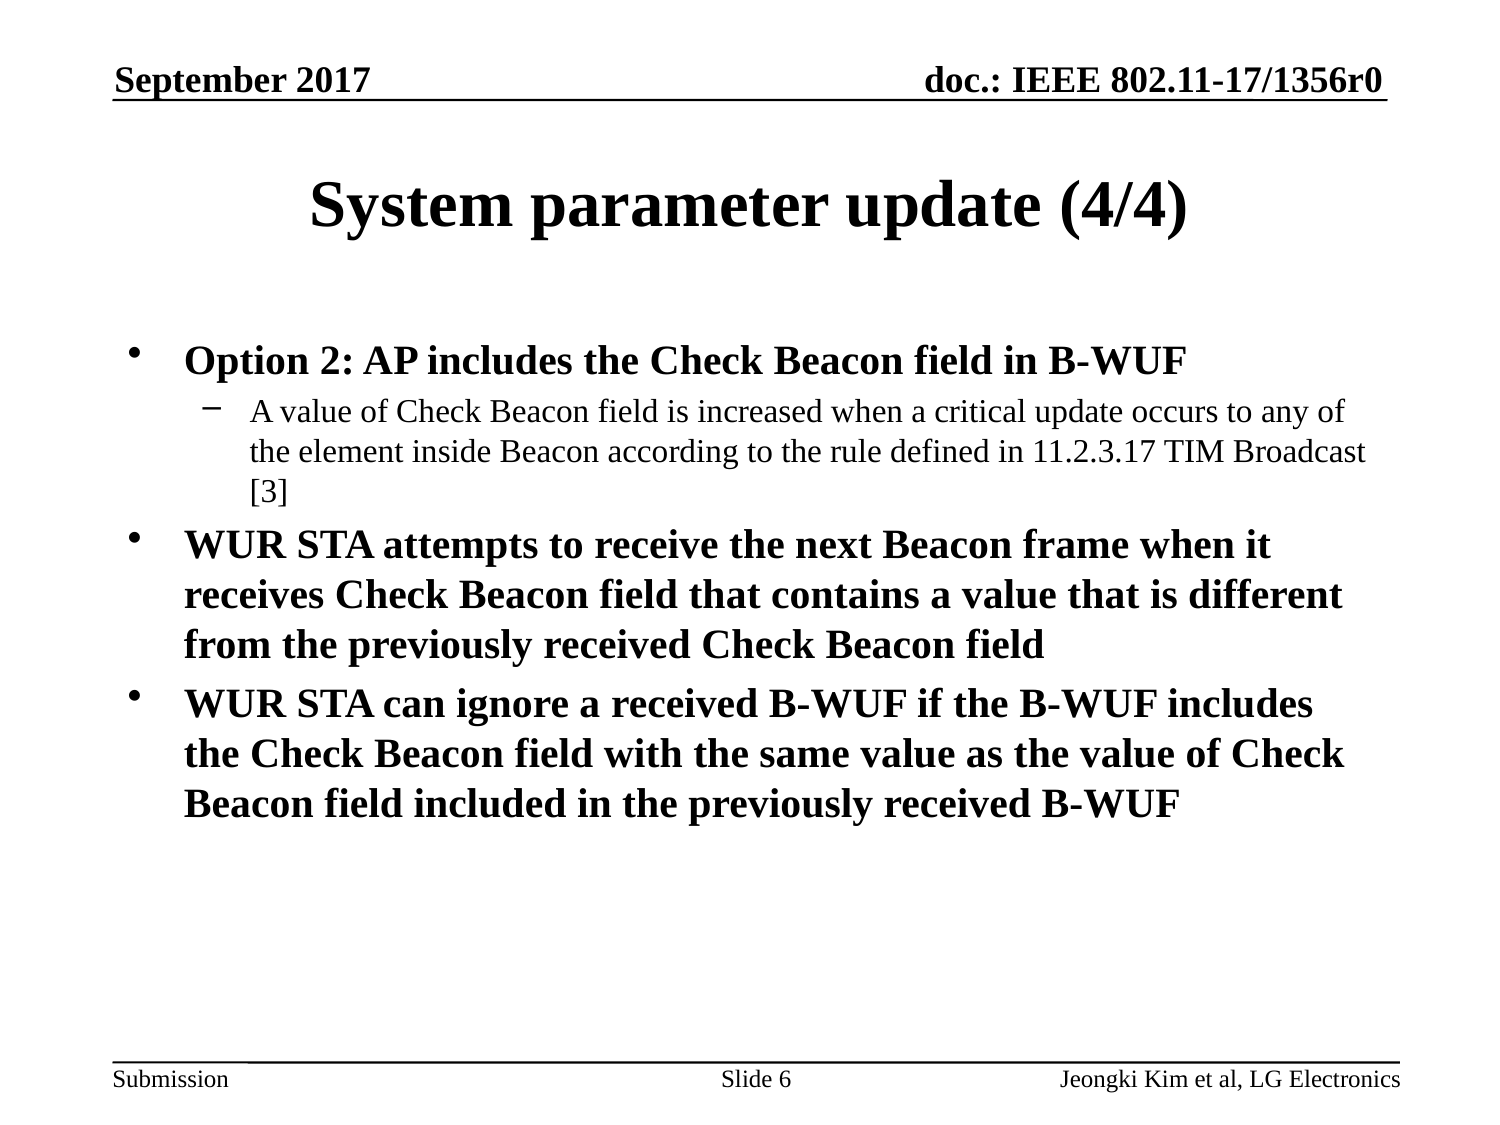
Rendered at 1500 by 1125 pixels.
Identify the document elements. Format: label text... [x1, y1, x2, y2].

slide_number Slide 6 [712, 1061, 800, 1093]
footer Jeongki Kim et al, LG Electronics [1055, 1061, 1402, 1093]
list Option 2: AP includes the Check Beacon field in B-WUF A value of Check Beacon field is increased when a critical update occurs to any of the element inside Beacon according to the rule defined in 11.2.3.17 TIM Broadcast [3] WUR STA attempts to receive the next Beacon frame when it receives Check Beacon field that contains a value that is different from the previously received Check Beacon field WUR STA can ignore a received B-WUF if the B-WUF includes the Check Beacon field with the same value as the value of Check Beacon field included in the previously received B-WUF [112, 324, 1388, 1001]
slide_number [114, 54, 374, 101]
title System parameter update (4/4) [112, 112, 1388, 288]
